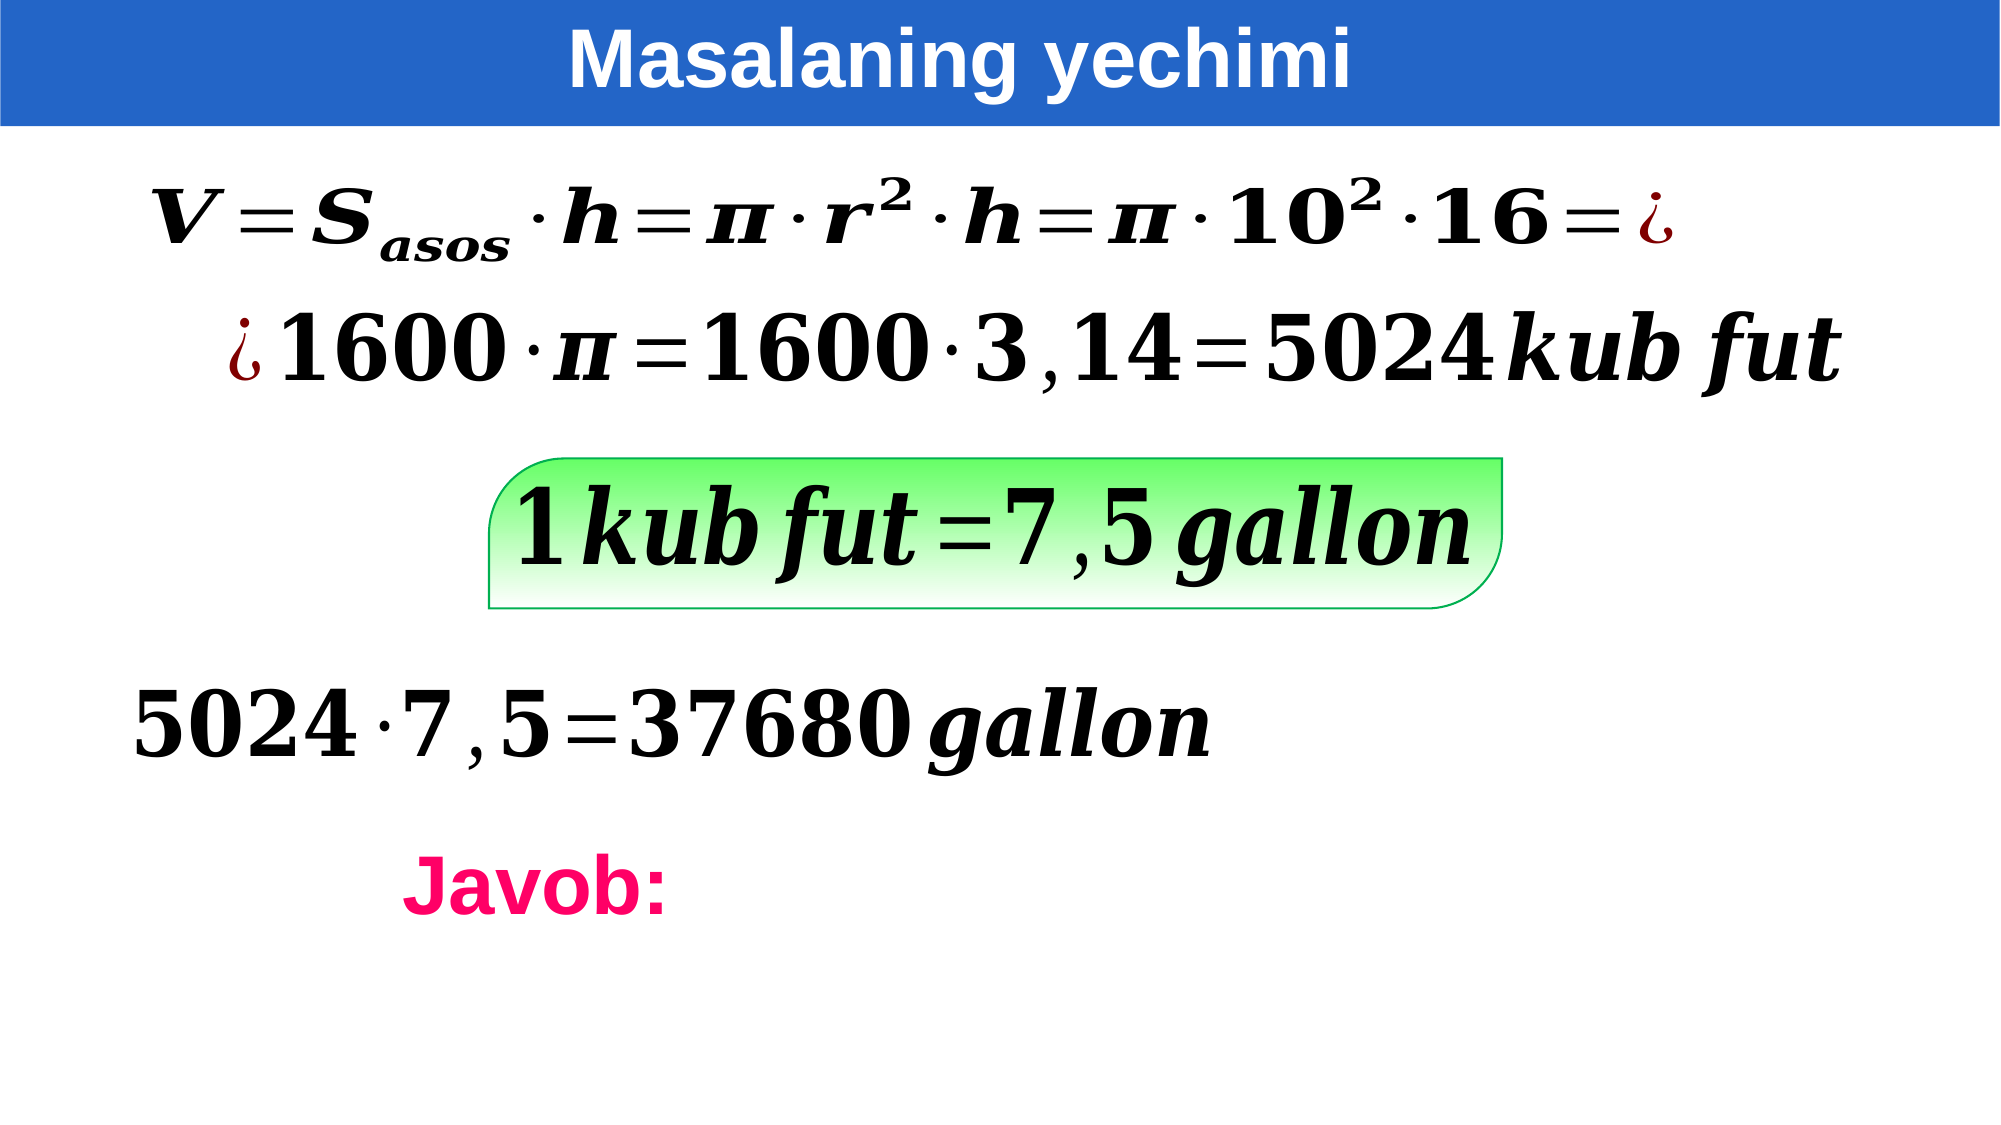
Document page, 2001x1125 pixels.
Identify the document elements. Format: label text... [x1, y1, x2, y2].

text_box [0, 0, 2000, 127]
text_box [487, 457, 1504, 610]
text_box Masalaning yechimi [552, 0, 1369, 112]
